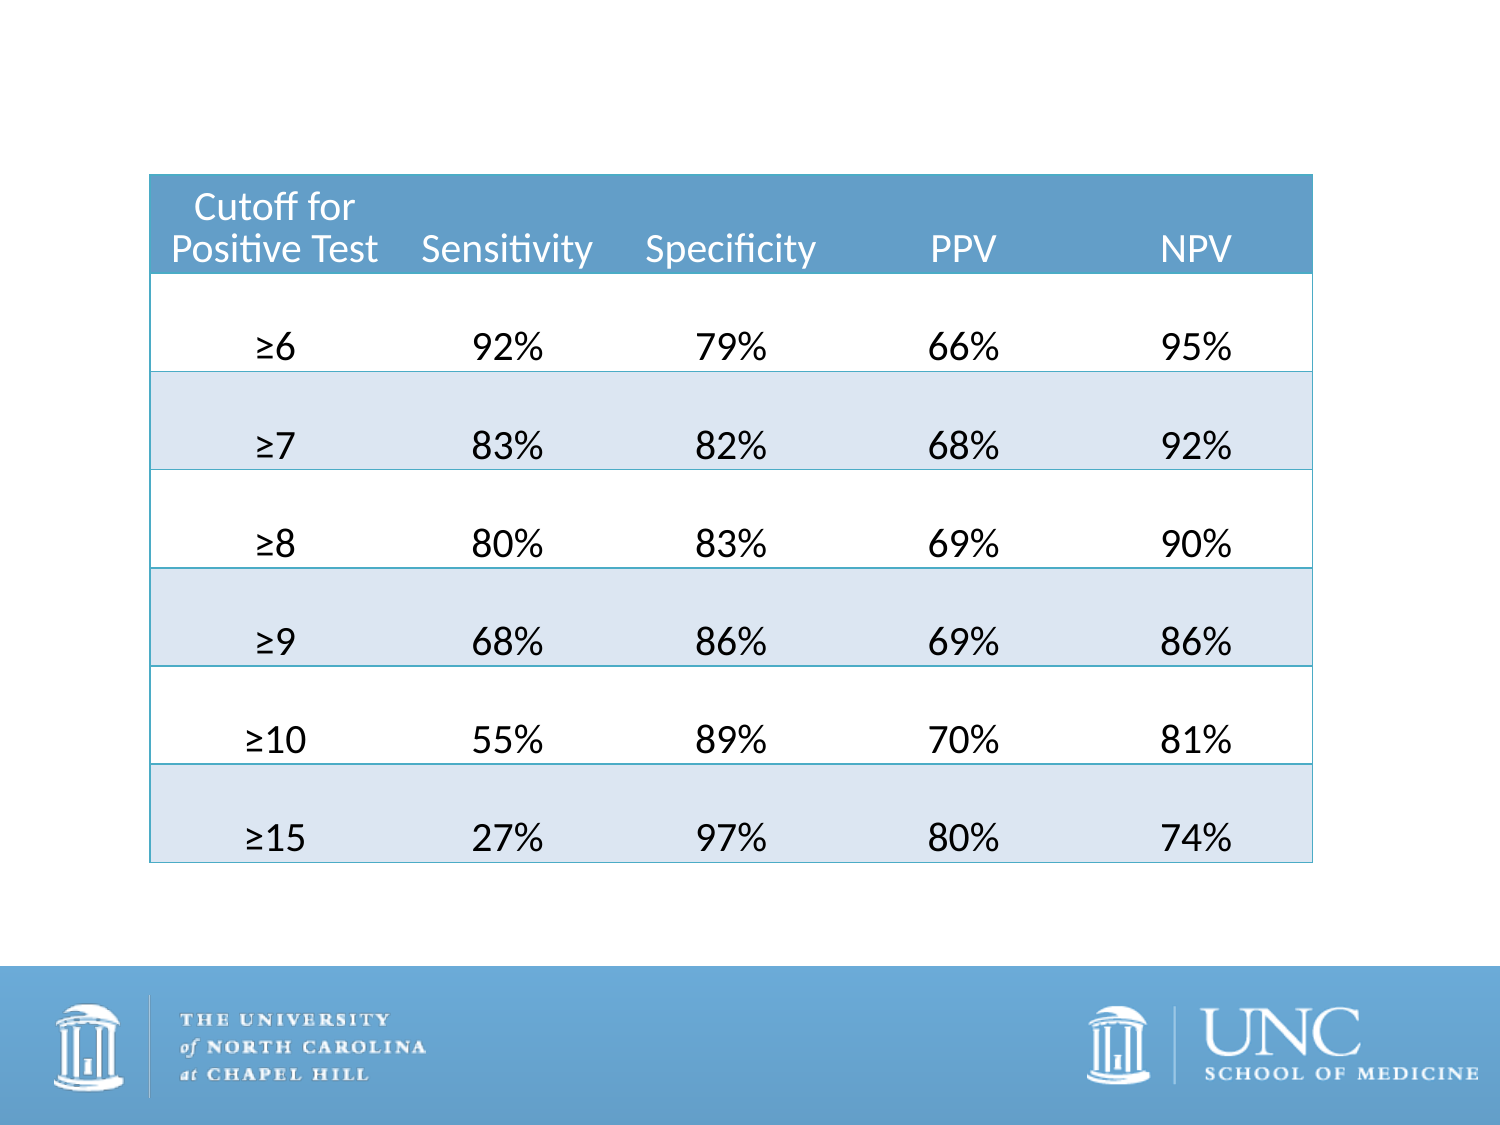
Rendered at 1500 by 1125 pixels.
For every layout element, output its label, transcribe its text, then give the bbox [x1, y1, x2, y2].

table_header Specificity [615, 176, 847, 272]
table_header NPV [1080, 176, 1312, 272]
table_cell ≥7 [151, 372, 400, 469]
table_cell 66% [847, 274, 1080, 371]
table_cell 69% [847, 470, 1080, 567]
table_cell 27% [400, 765, 615, 862]
picture [1087, 978, 1478, 1113]
table_cell 68% [847, 372, 1080, 469]
table_cell 74% [1080, 765, 1312, 862]
table_cell 55% [400, 667, 615, 763]
table_cell 86% [615, 569, 847, 665]
table_header PPV [847, 176, 1080, 272]
table_cell 83% [615, 470, 847, 567]
picture [54, 995, 426, 1098]
table_cell 90% [1080, 470, 1312, 567]
table_cell 81% [1080, 667, 1312, 763]
table_cell 89% [615, 667, 847, 763]
table_header Sensitivity [400, 176, 615, 272]
table_cell 80% [400, 470, 615, 567]
table_header Cutoff for Positive Test [151, 176, 400, 272]
table_cell ≥8 [151, 470, 400, 567]
table_cell 83% [400, 372, 615, 469]
table_cell 80% [847, 765, 1080, 862]
table_cell 95% [1080, 274, 1312, 371]
table_cell ≥9 [151, 569, 400, 665]
table_cell 70% [847, 667, 1080, 763]
table_cell 92% [1080, 372, 1312, 469]
table_cell ≥15 [151, 765, 400, 862]
table_cell 97% [615, 765, 847, 862]
table_cell ≥6 [151, 274, 400, 371]
table_cell 69% [847, 569, 1080, 665]
table_cell 68% [400, 569, 615, 665]
table_cell ≥10 [151, 667, 400, 763]
table_cell 92% [400, 274, 615, 371]
table_cell 86% [1080, 569, 1312, 665]
table_cell 82% [615, 372, 847, 469]
table_cell 79% [615, 274, 847, 371]
